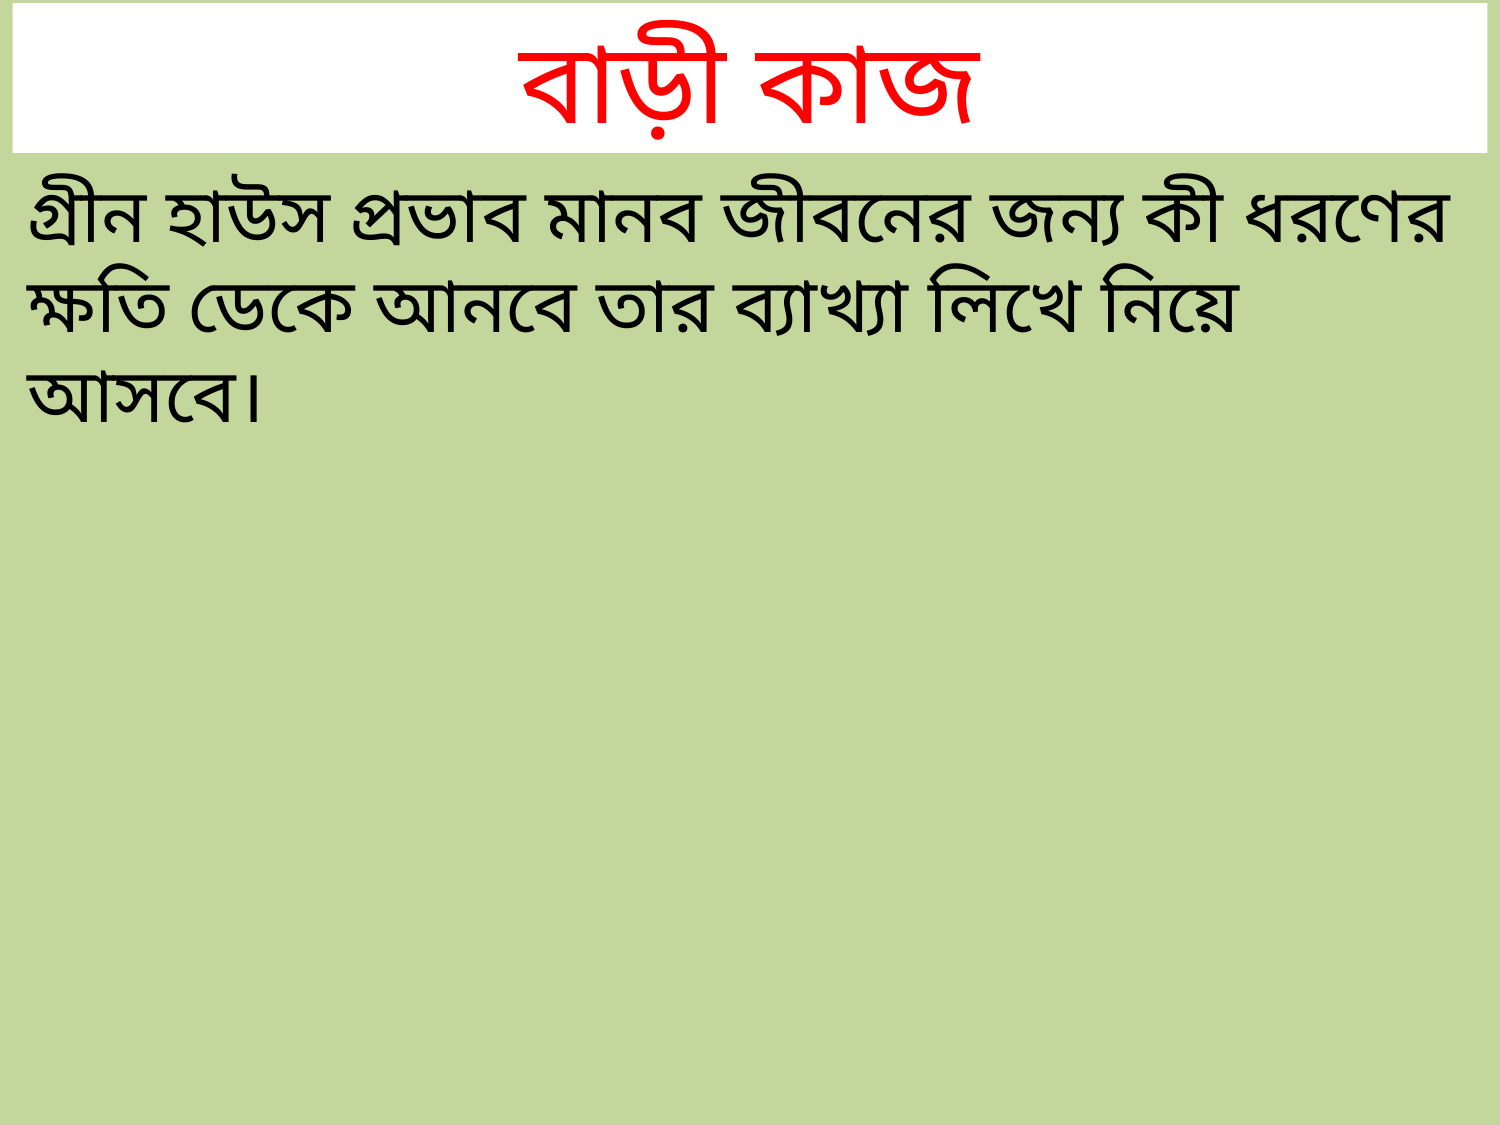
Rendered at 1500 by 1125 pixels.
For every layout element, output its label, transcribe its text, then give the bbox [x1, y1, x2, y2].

text_box গ্রীন হাউস প্রভাব মানব জীবনের জন্য কী ধরণের ক্ষতি ডেকে আনবে তার ব্যাখ্যা লিখে নিয়ে আসবে। [10, 158, 1490, 447]
text_box বাড়ী কাজ [10, 1, 1490, 155]
